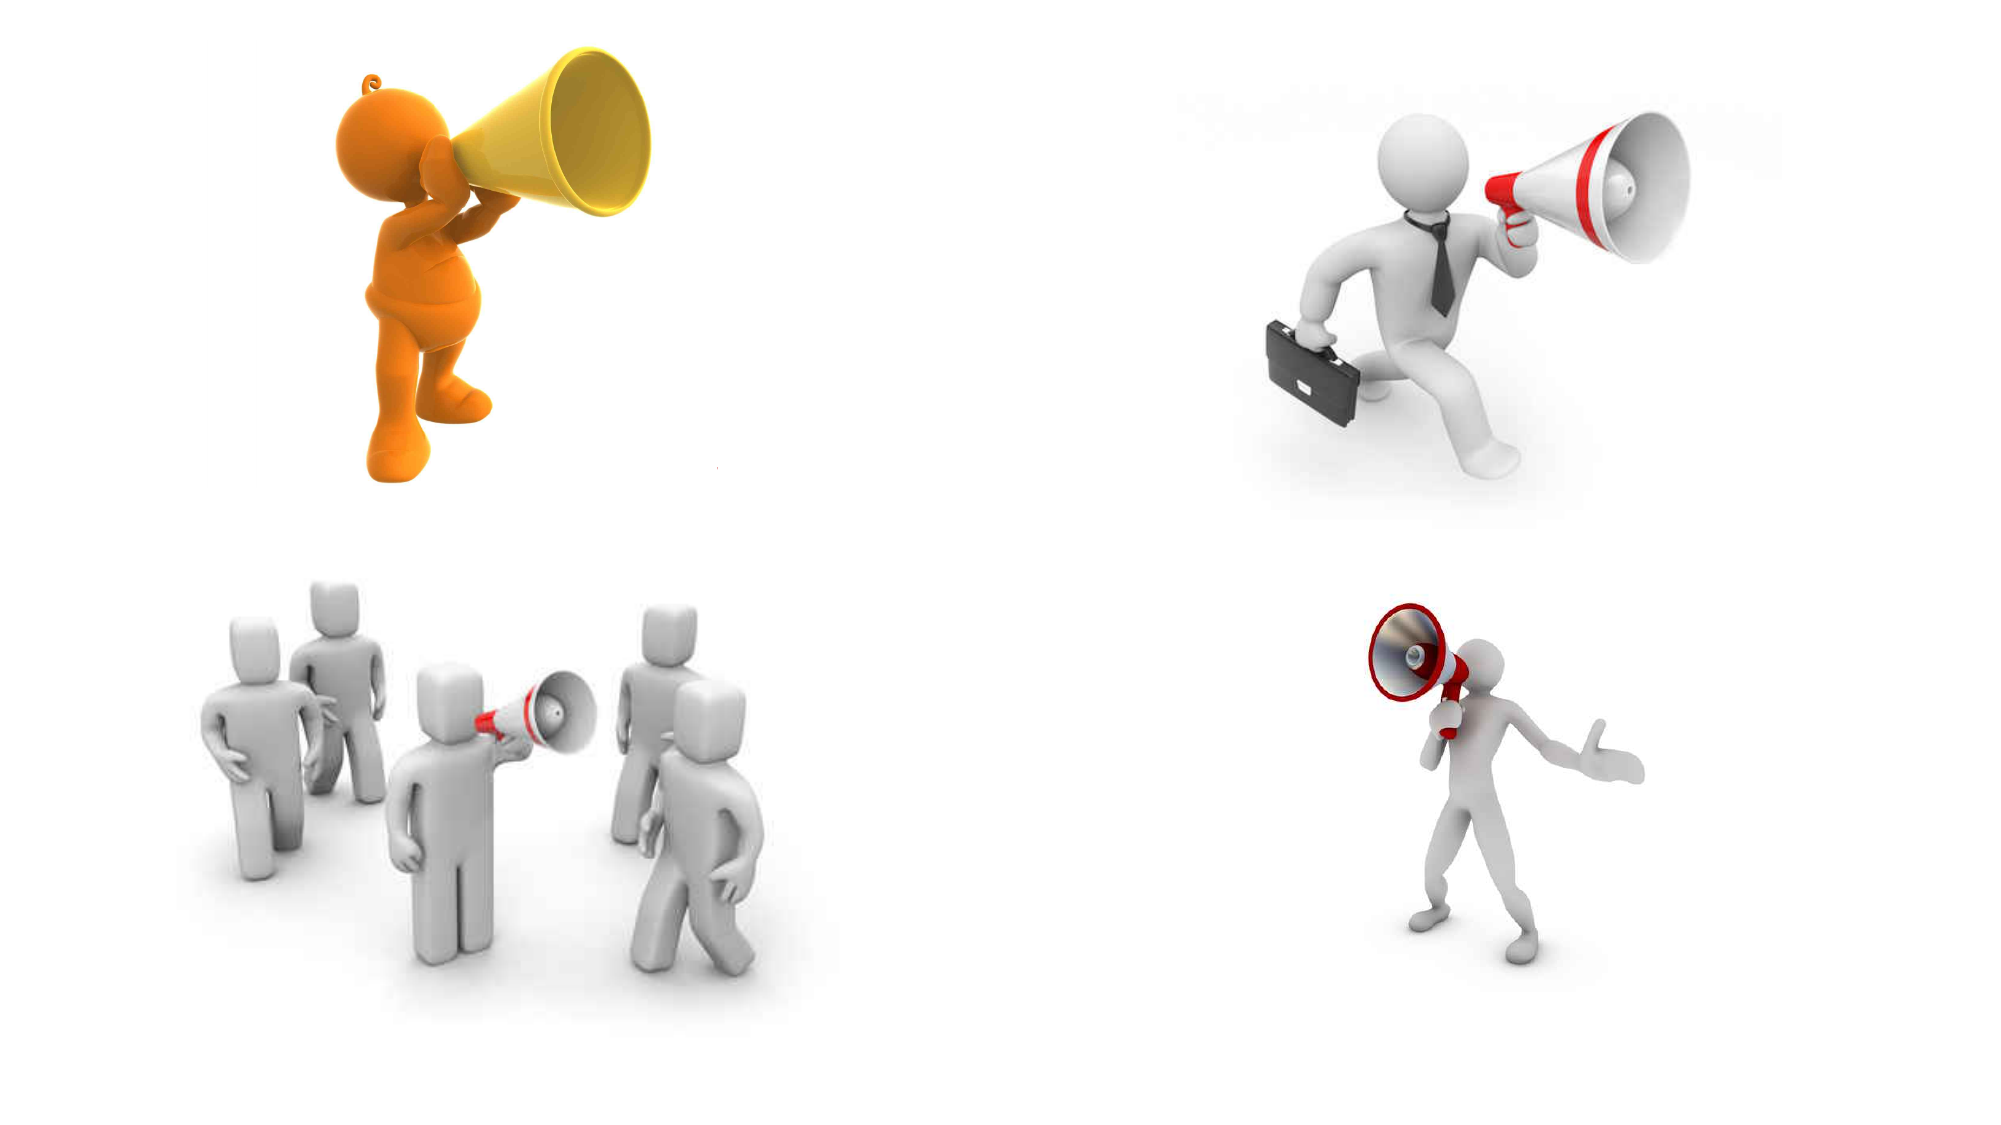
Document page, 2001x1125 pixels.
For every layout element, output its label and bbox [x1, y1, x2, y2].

picture [1177, 28, 1782, 557]
picture [1274, 581, 1685, 992]
picture [207, 40, 718, 488]
picture [88, 515, 903, 1058]
